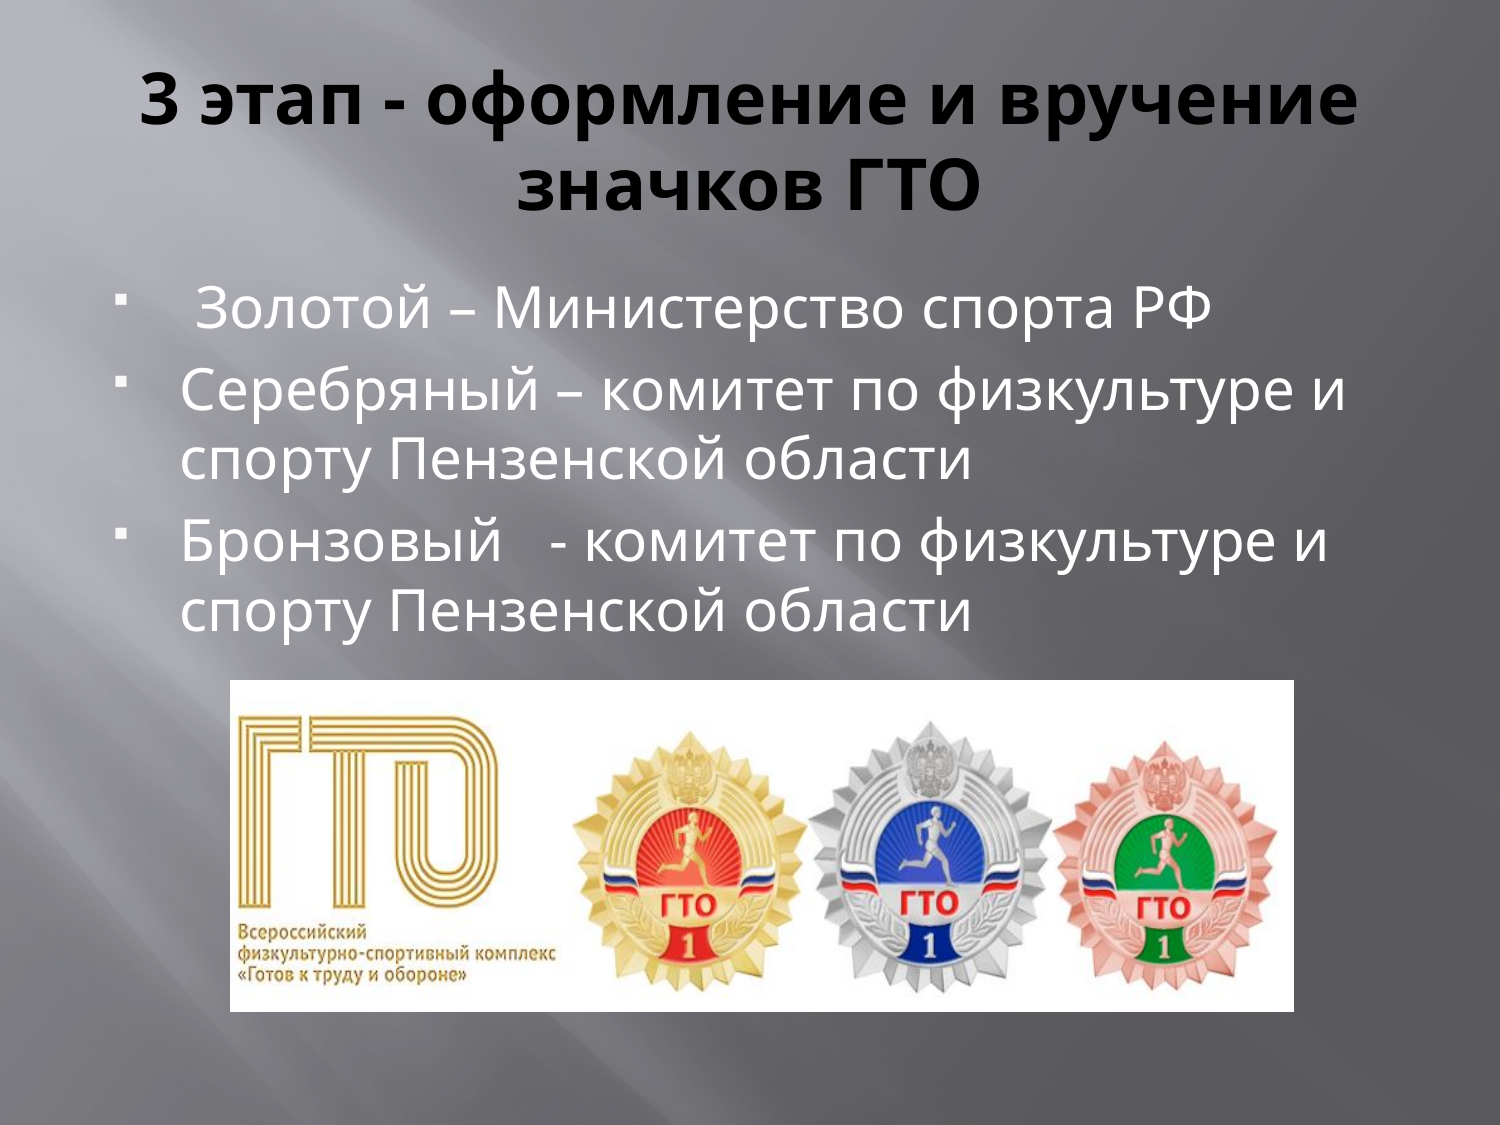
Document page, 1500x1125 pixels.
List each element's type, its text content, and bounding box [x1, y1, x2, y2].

list Золотой – Министерство спорта РФ Серебряный – комитет по физкультуре и спорту Пензенской области Бронзовый - комитет по физкультуре и спорту Пензенской области [75, 262, 1425, 1035]
picture [229, 680, 1294, 1012]
title 3 этап - оформление и вручение значков ГТО [75, 45, 1425, 233]
